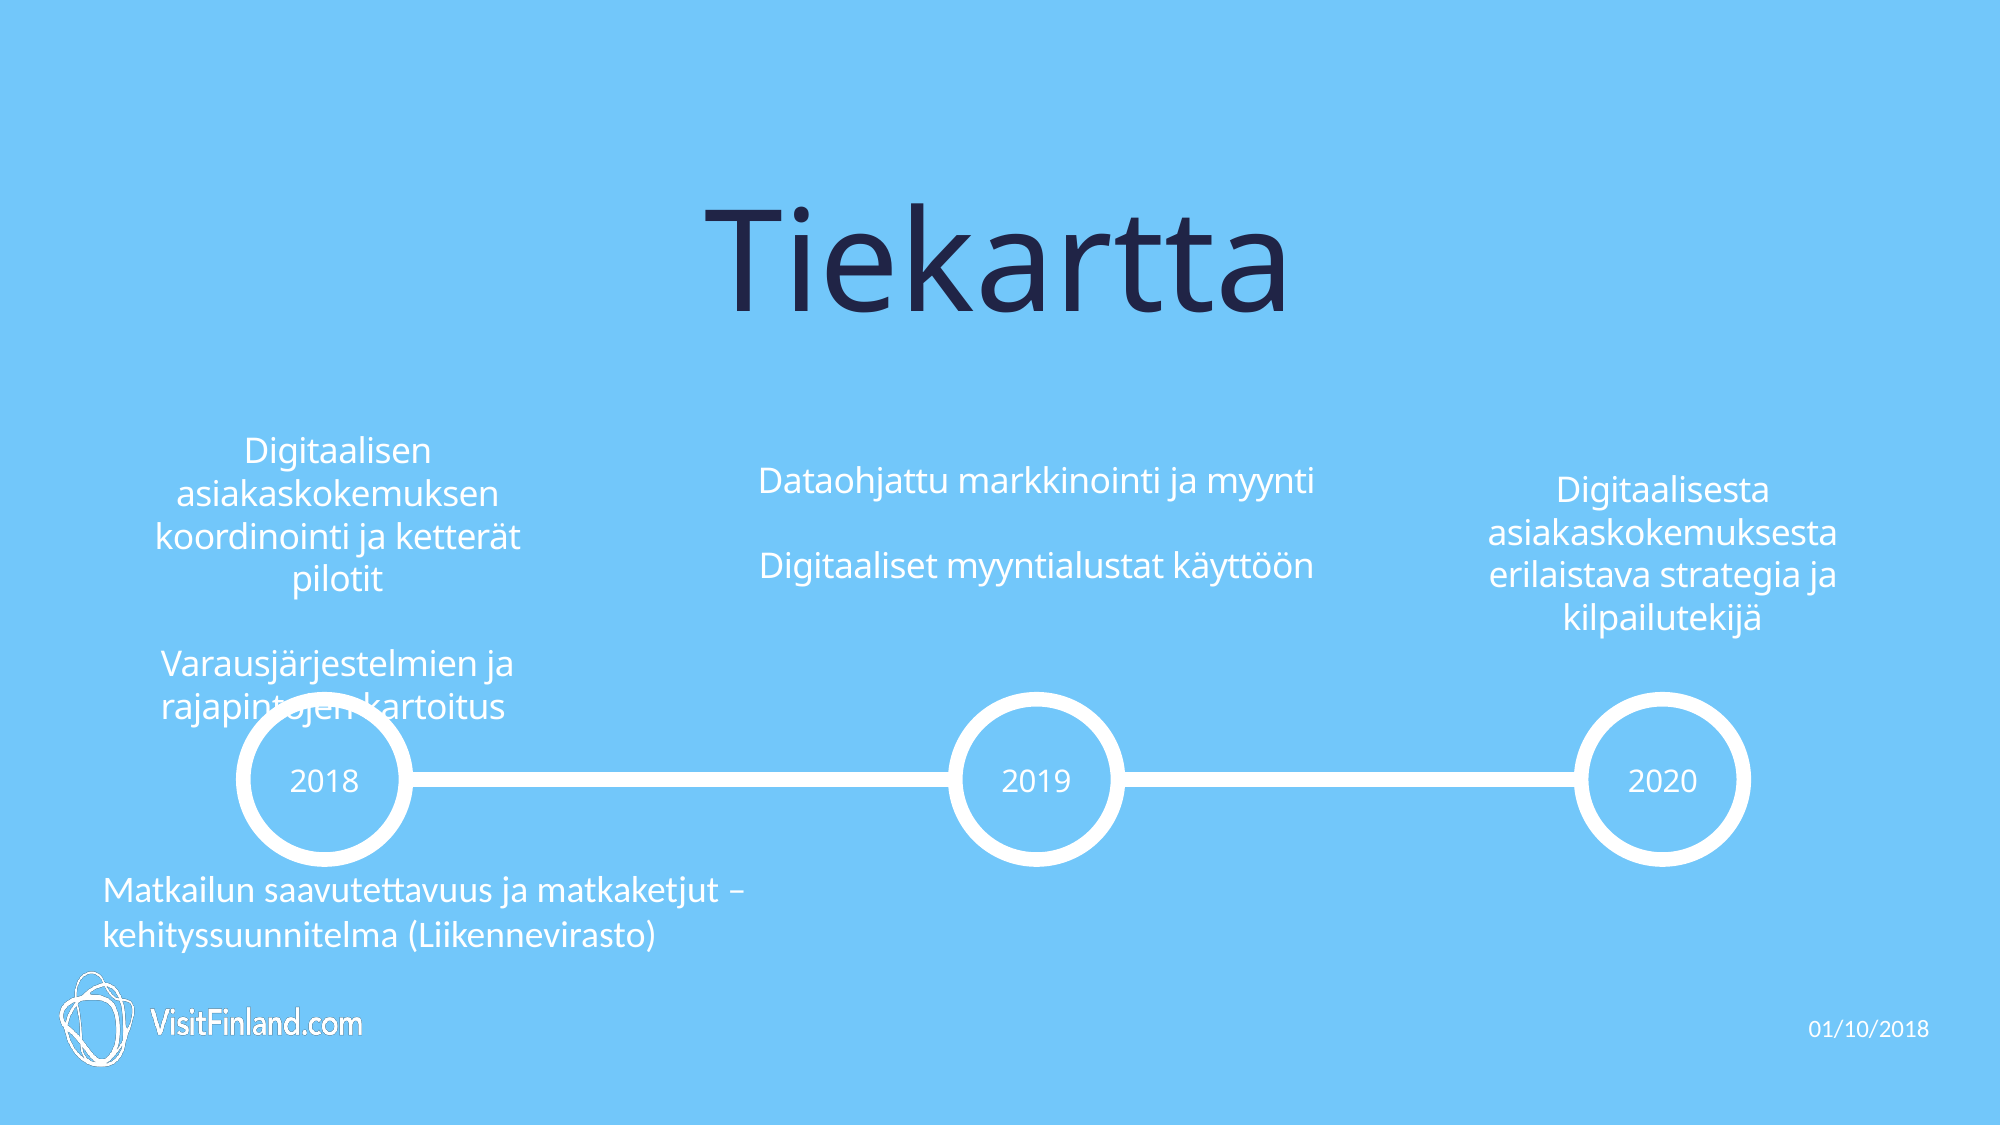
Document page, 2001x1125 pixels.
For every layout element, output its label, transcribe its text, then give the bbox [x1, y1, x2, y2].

text_box [249, 810, 400, 857]
text_box [246, 699, 403, 757]
text_box [961, 810, 1112, 860]
text_box 2019 [947, 757, 1126, 810]
text_box [1584, 699, 1741, 757]
text_box Dataohjattu markkinointi ja myynti Digitaaliset myyntialustat käyttöön [728, 451, 1345, 654]
text_box 2020 [1574, 757, 1752, 810]
text_box Digitaalisen asiakaskokemuksen koordinointi ja ketterät pilotit Varausjärjestelmien ja rajapintojen kartoitus [112, 421, 563, 597]
picture [58, 971, 362, 1068]
text_box [1587, 810, 1738, 860]
text_box 01/10/2018 [1487, 1005, 1938, 1051]
title Tiekartta [138, 149, 1862, 347]
text_box 2018 [235, 757, 414, 810]
text_box [958, 699, 1115, 757]
text_box Digitaalisesta asiakaskokemuksesta erilaistava strategia ja kilpailutekijä [1425, 459, 1901, 672]
text_box Matkailun saavutettavuus ja matkaketjut –kehityssuunnitelma (Liikennevirasto) [95, 857, 944, 963]
